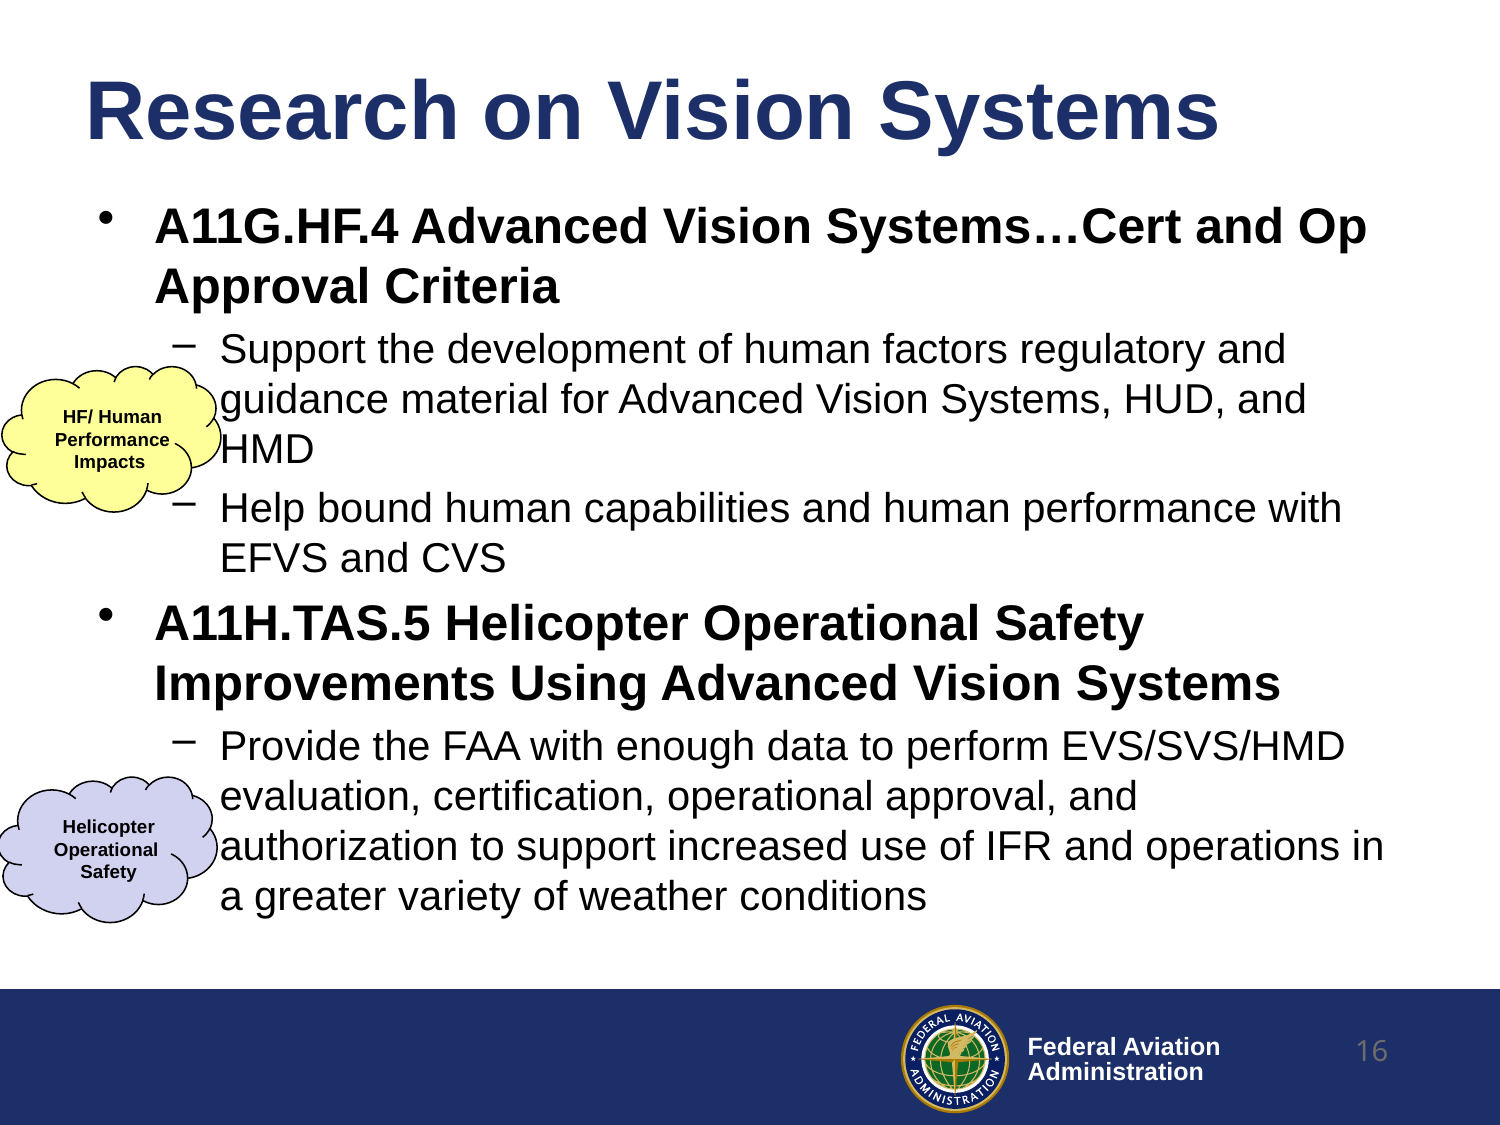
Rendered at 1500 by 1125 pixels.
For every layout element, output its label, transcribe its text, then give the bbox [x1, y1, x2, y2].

slide_number 16 [1226, 1025, 1404, 1100]
text_box HF/ Human Performance Impacts [29, 397, 196, 480]
title Research on Vision Systems [70, 56, 1461, 157]
text_box [0, 777, 218, 923]
text_box Helicopter Operational Safety [25, 807, 192, 891]
list A11G.HF.4 Advanced Vision Systems…Cert and Op Approval Criteria Support the development of human factors regulatory and guidance material for Advanced Vision Systems, HUD, and HMD Help bound human capabilities and human performance with EFVS and CVS A11H.TAS.5 Helicopter Operational Safety Improvements Using Advanced Vision Systems Provide the FAA with enough data to perform EVS/SVS/HMD evaluation, certification, operational approval, and authorization to support increased use of IFR and operations in a greater variety of weather conditions [82, 186, 1404, 907]
text_box [1, 366, 221, 513]
